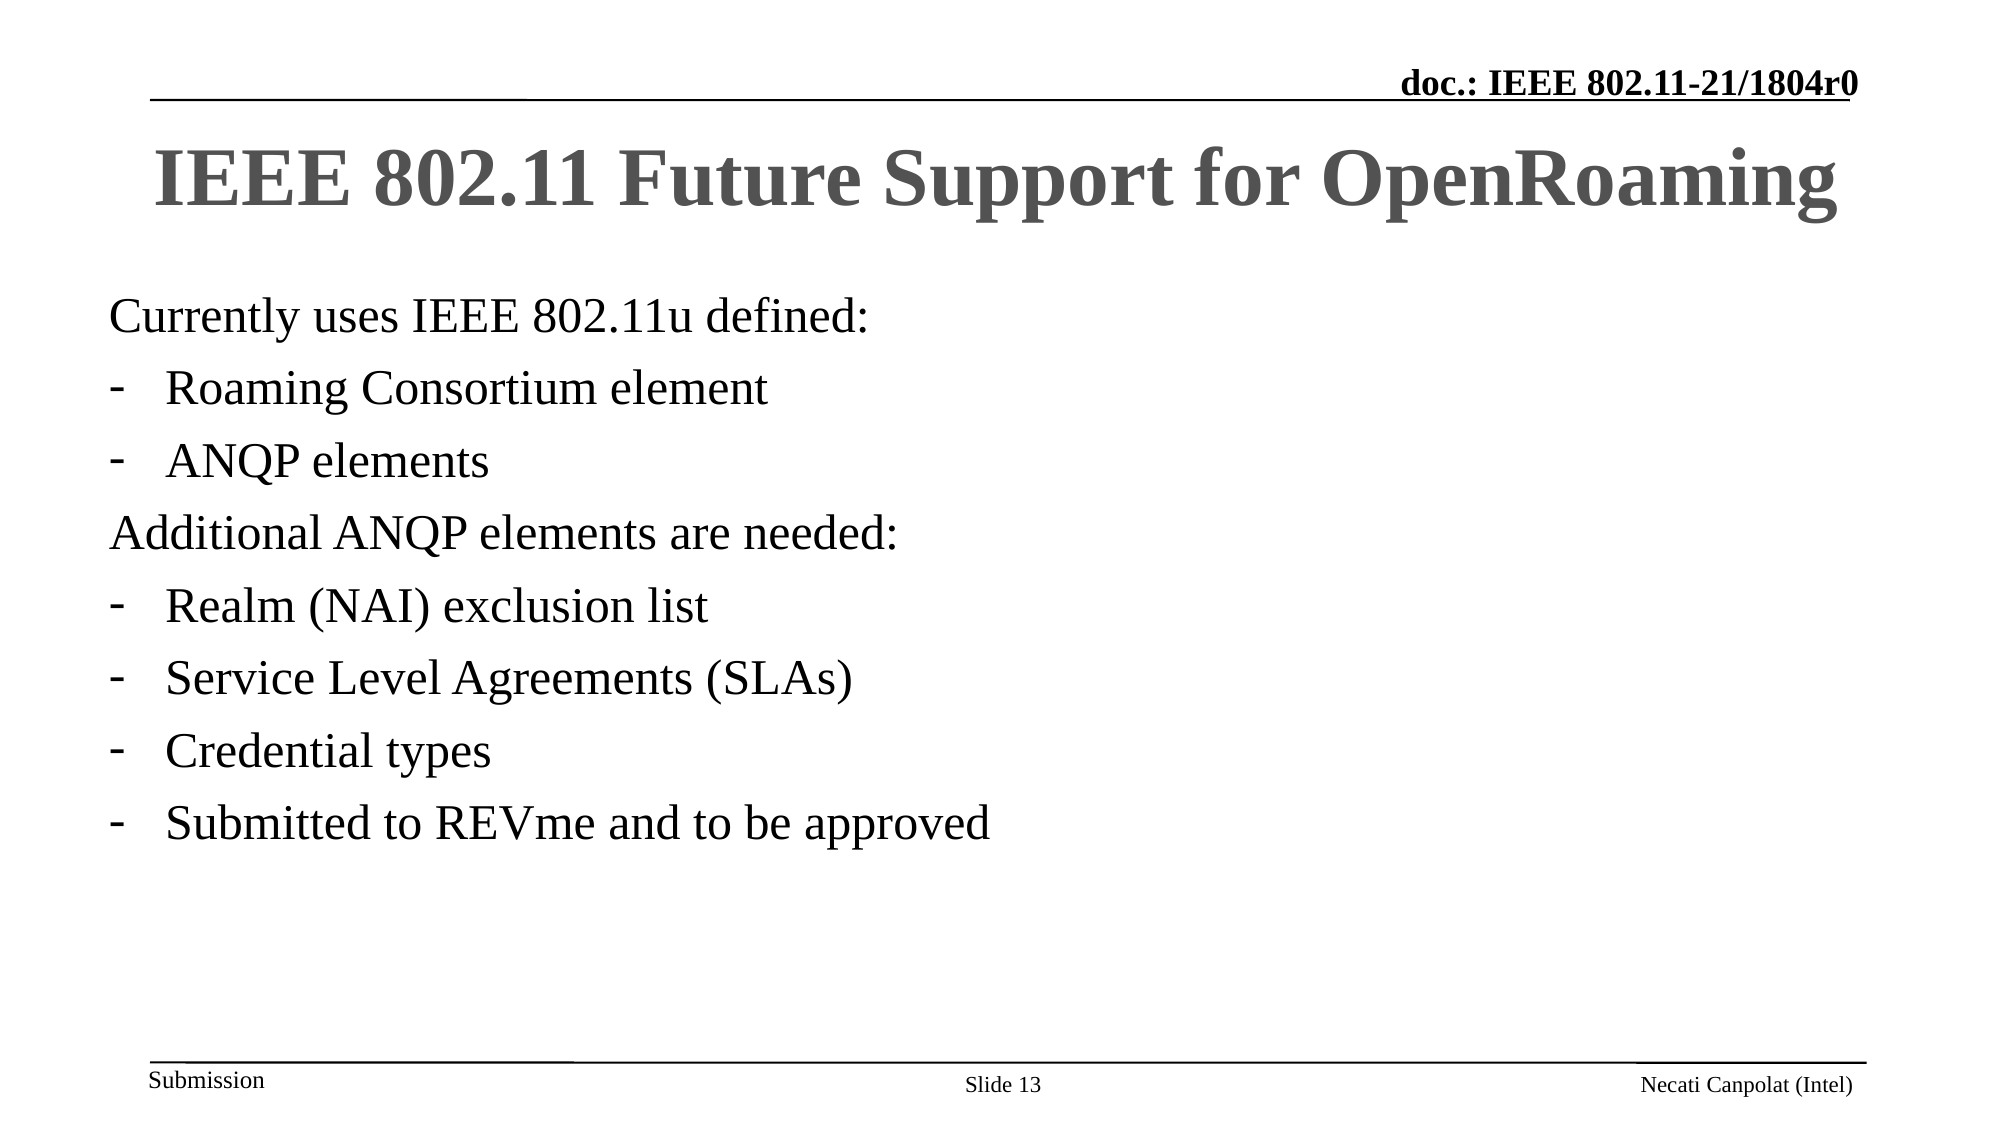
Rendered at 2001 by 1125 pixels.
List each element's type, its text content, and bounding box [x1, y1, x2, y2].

title IEEE 802.11 Future Support for OpenRoaming [93, 93, 1901, 251]
text_box Necati Canpolat (Intel) [1171, 1062, 1869, 1092]
text_box Slide 13 [950, 1062, 1066, 1122]
list Currently uses IEEE 802.11u defined: Roaming Consortium element ANQP elements Additional ANQP elements are needed: Realm (NAI) exclusion list Service Level Agreements (SLAs) Credential types Submitted to REVme and to be approved [93, 274, 1901, 1026]
